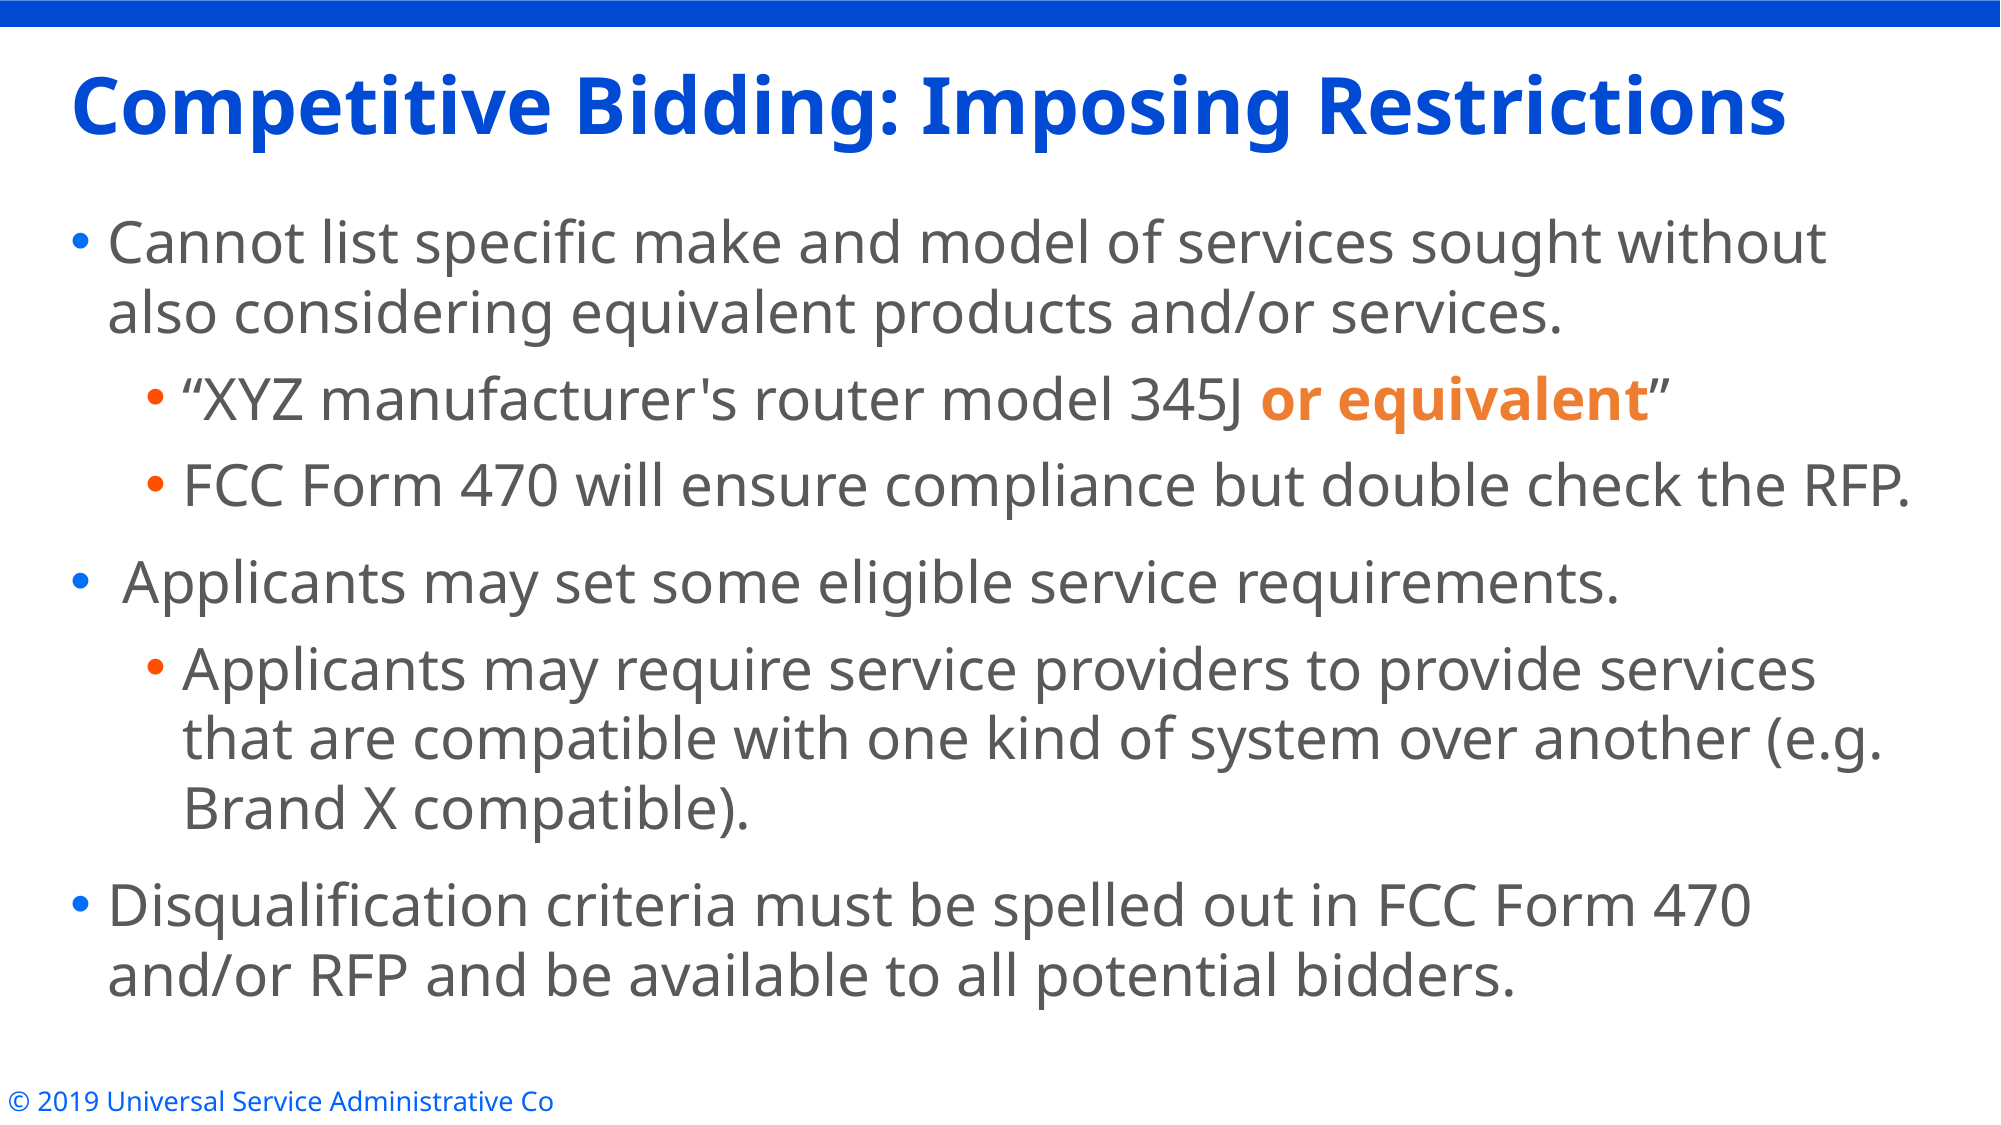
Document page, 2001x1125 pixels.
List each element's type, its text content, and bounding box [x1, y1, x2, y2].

title Competitive Bidding: Imposing Restrictions [55, 58, 1943, 171]
list Cannot list specific make and model of services sought without also considering equivalent products and/or services. “XYZ manufacturer's router model 345J or equivalent” FCC Form 470 will ensure compliance but double check the RFP. Applicants may set some eligible service requirements. Applicants may require service providers to provide services that are compatible with one kind of system over another (e.g. Brand X compatible). Disqualification criteria must be spelled out in FCC Form 470 and/or RFP and be available to all potential bidders. [55, 198, 1943, 1023]
text_box © 2019 Universal Service Administrative Co [0, 1076, 569, 1125]
